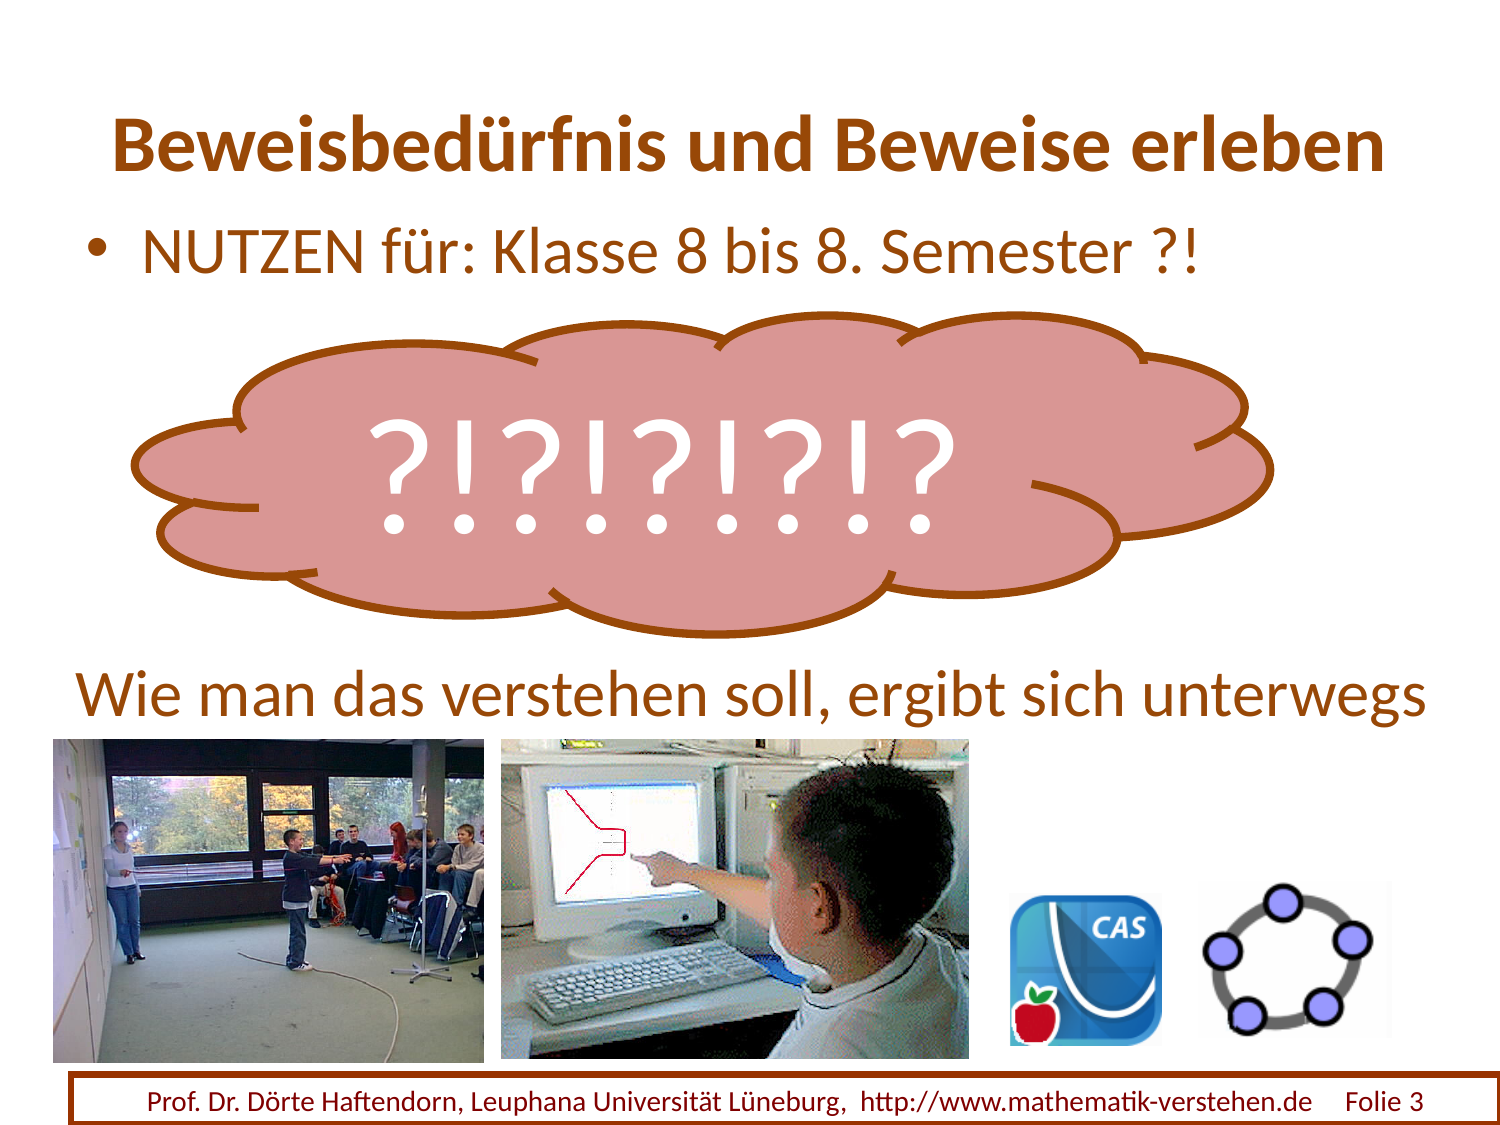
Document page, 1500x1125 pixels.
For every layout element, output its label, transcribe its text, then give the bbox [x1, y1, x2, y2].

text_box Prof. Dr. Dörte Haftendorn, Leuphana Universität Lüneburg, http://www.mathematik-verstehen.de Folie 3 [70, 1074, 1500, 1125]
list NUTZEN für: Klasse 8 bis 8. Semester ?! [70, 199, 1500, 852]
text_box ?!?!?!?!? [132, 313, 1273, 562]
picture [1198, 881, 1392, 1038]
text_box Wie man das verstehen soll, ergibt sich unterwegs [60, 562, 1444, 818]
picture [52, 739, 484, 1063]
picture [501, 739, 969, 1059]
title Beweisbedürfnis und Beweise erleben [75, 45, 1425, 199]
picture [1009, 892, 1162, 1047]
